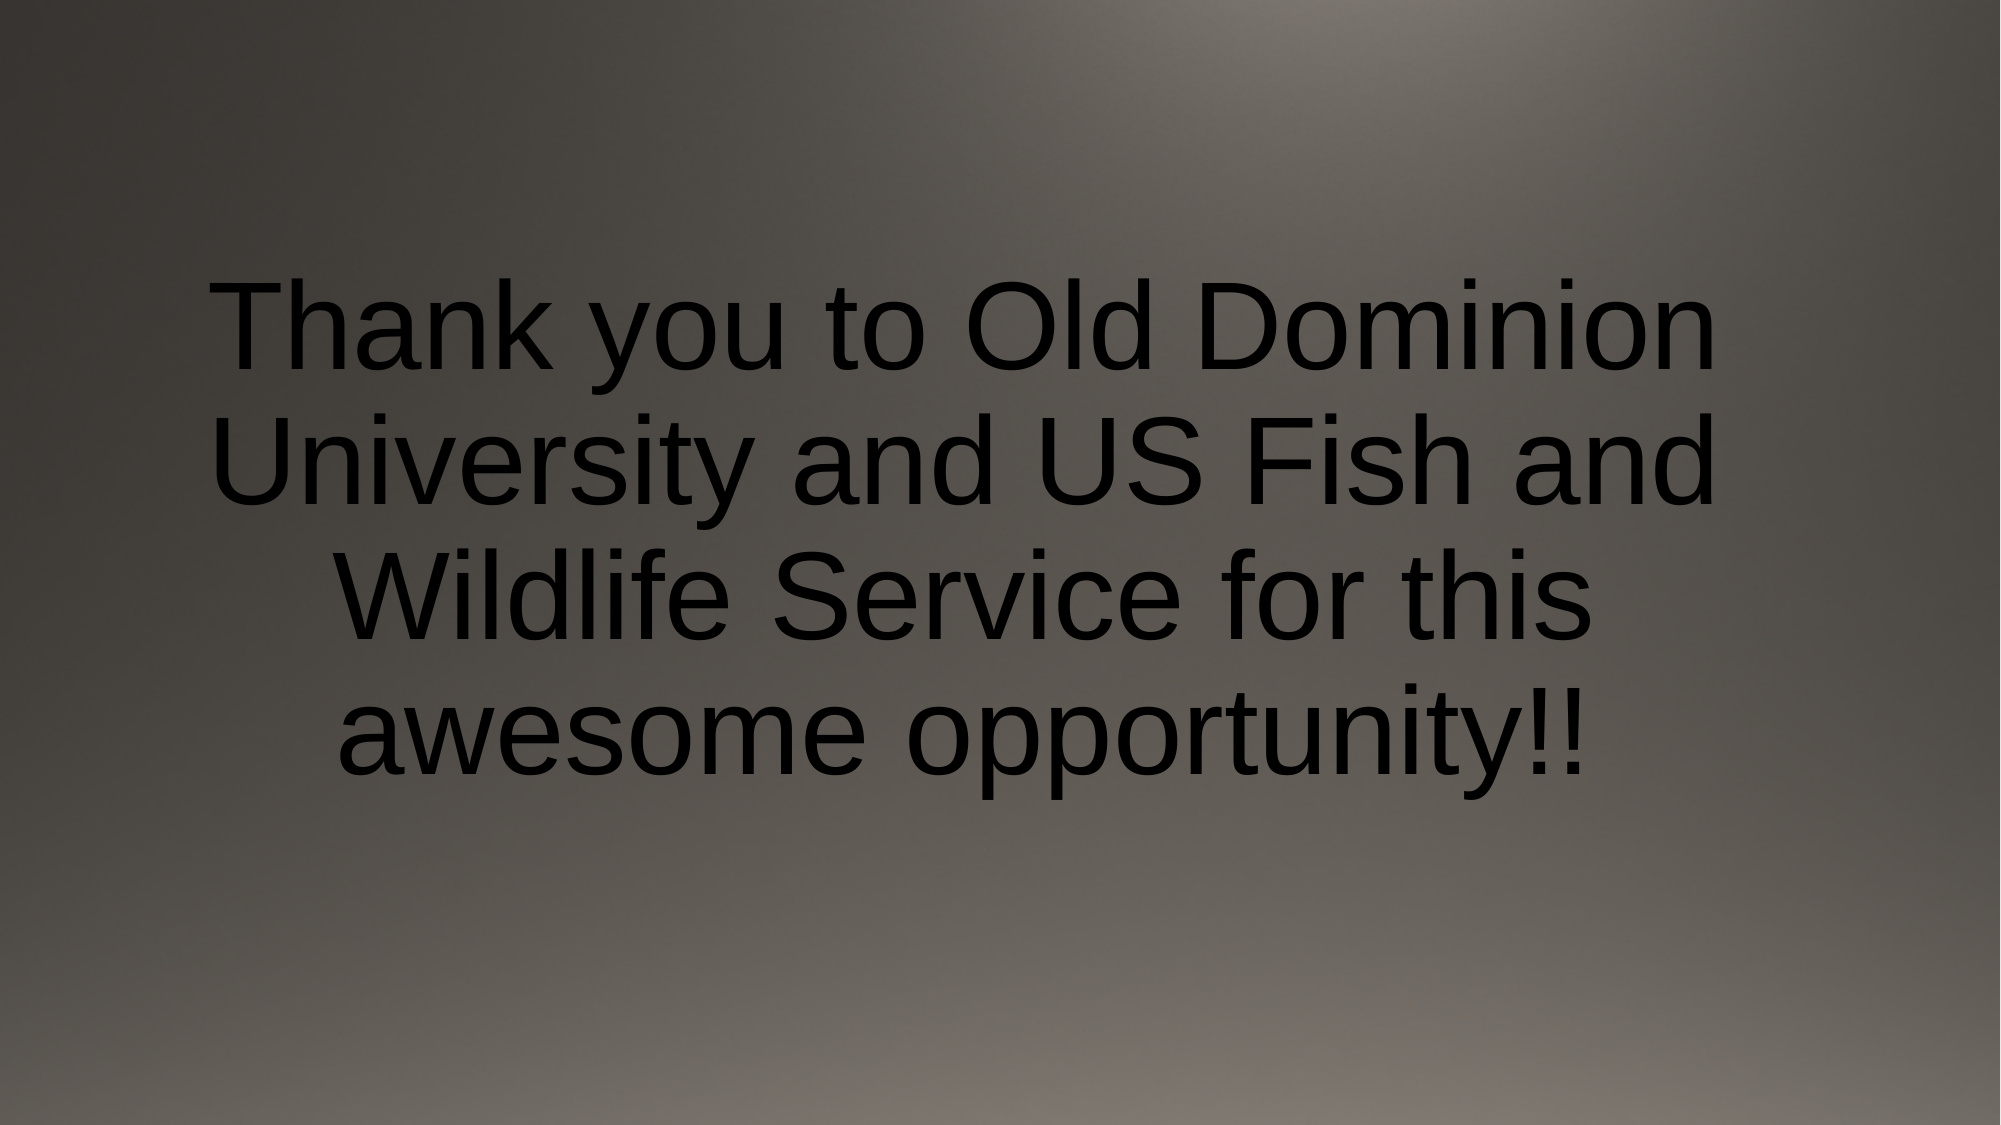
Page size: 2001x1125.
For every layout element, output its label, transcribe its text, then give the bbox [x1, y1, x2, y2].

title Thank you to Old Dominion University and US Fish and Wildlife Service for this awesome opportunity!! [116, 138, 1812, 810]
picture [0, 0, 2001, 1125]
